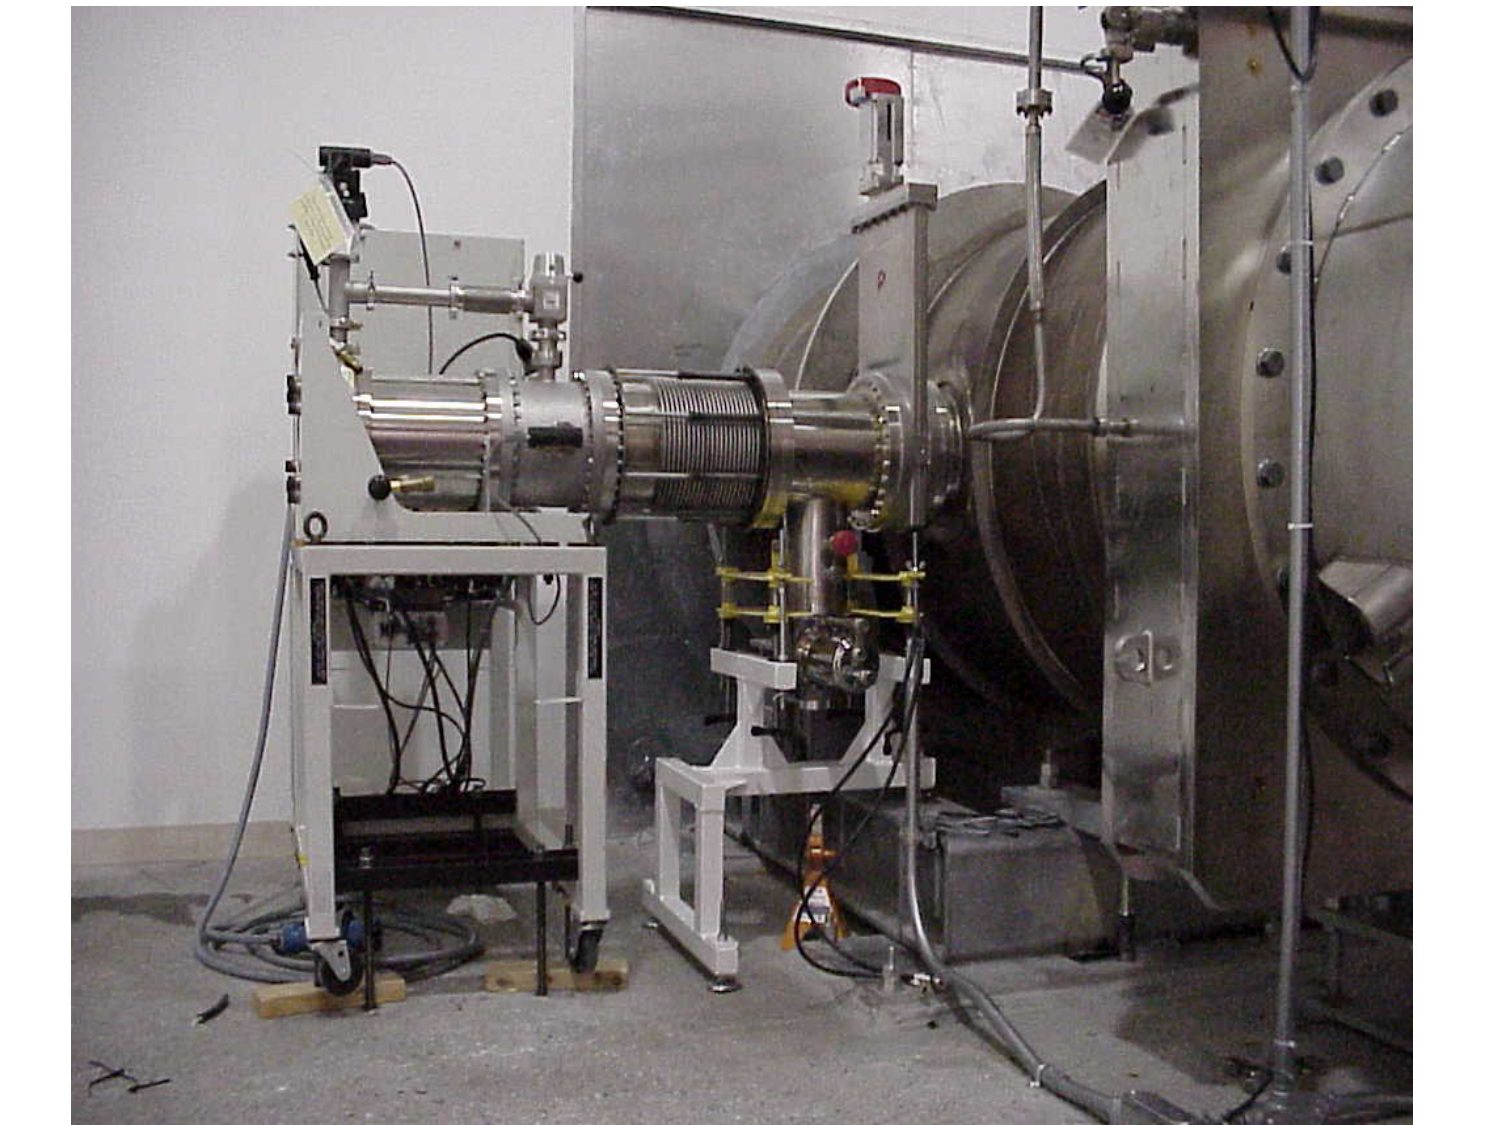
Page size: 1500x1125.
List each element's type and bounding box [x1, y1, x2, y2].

picture [71, 6, 1413, 1125]
